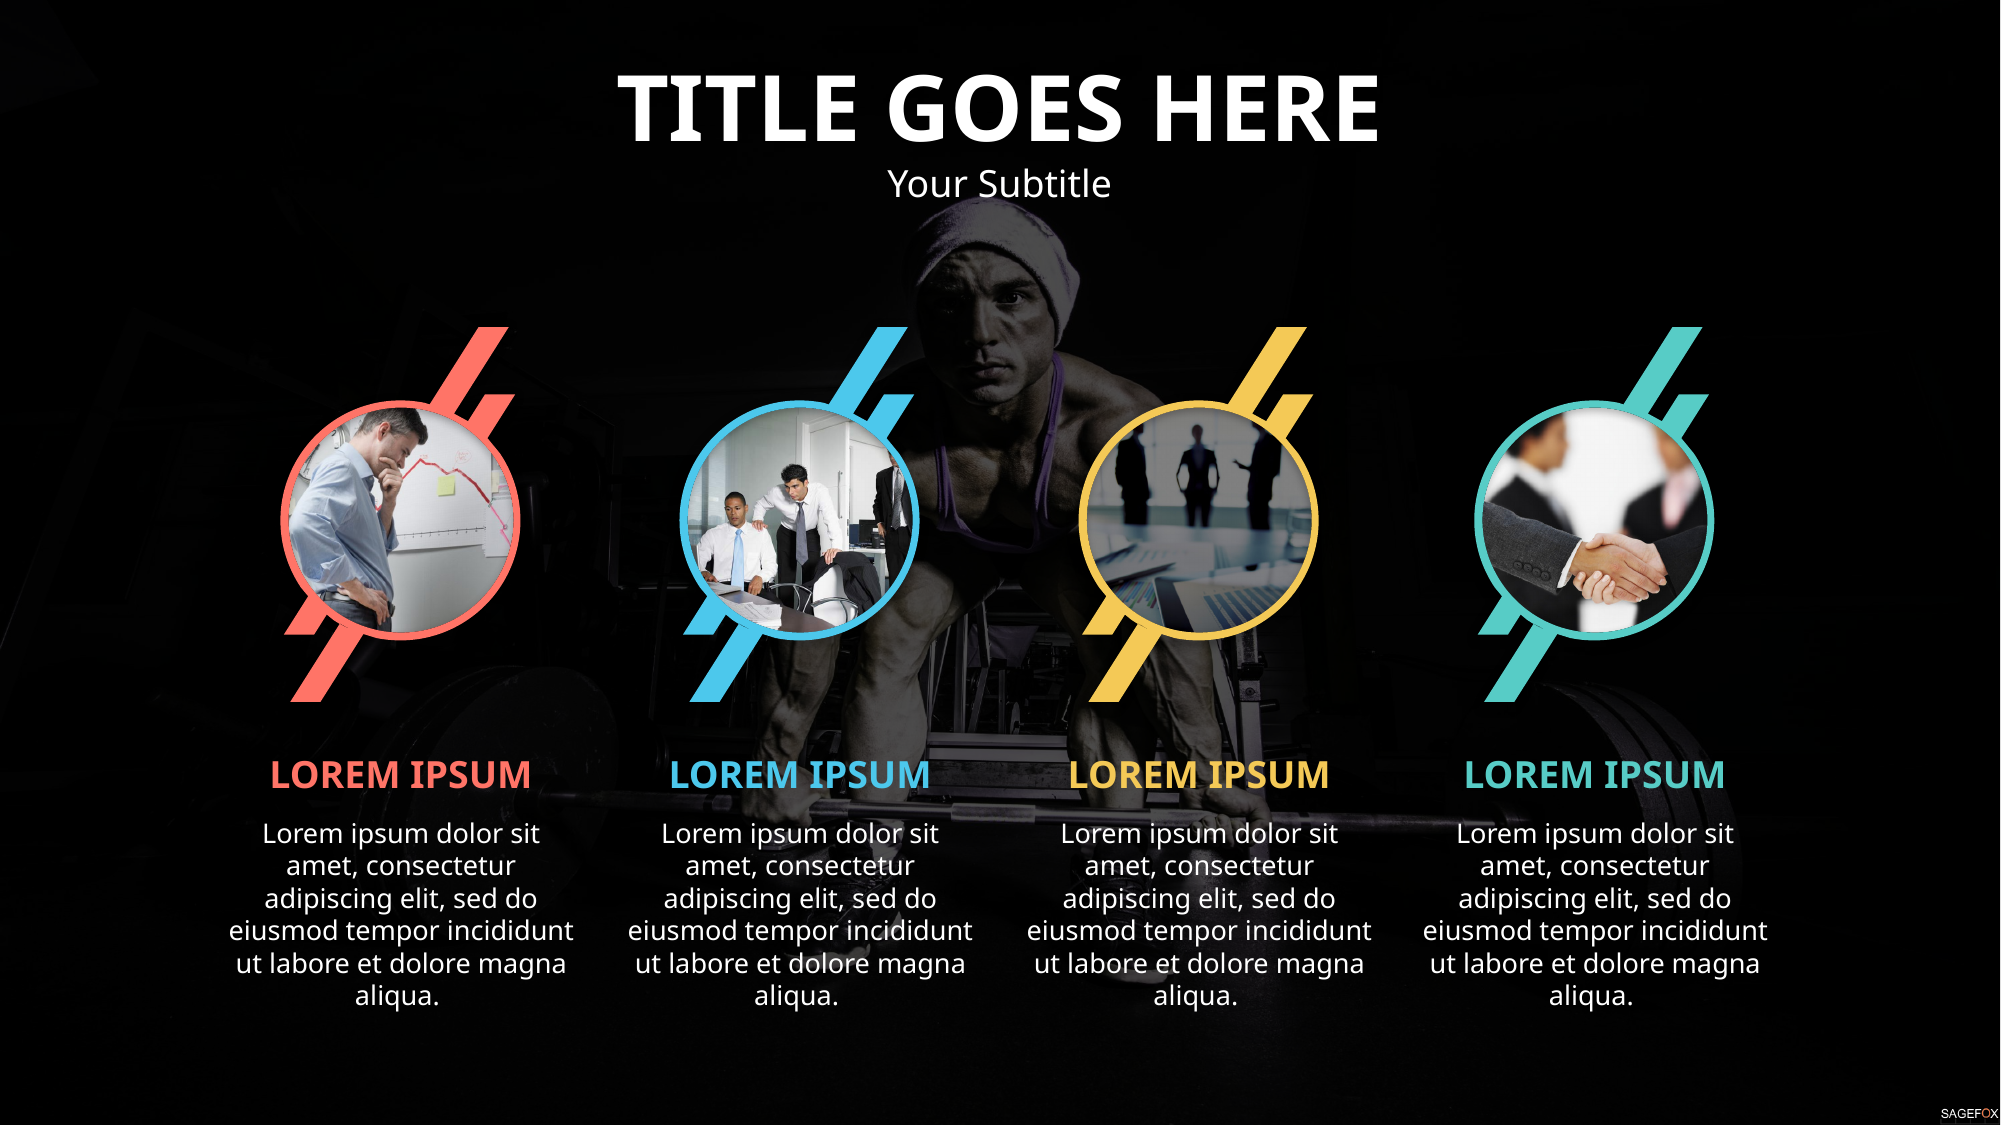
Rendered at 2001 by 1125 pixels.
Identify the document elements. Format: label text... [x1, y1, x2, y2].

text_box LOREM IPSUM Lorem ipsum dolor sit amet, consectetur adipiscing elit, sed do eiusmod tempor incididunt ut labore et dolore magna aliqua. [1015, 746, 1383, 1017]
text_box LOREM IPSUM Lorem ipsum dolor sit amet, consectetur adipiscing elit, sed do eiusmod tempor incididunt ut labore et dolore magna aliqua. [616, 746, 984, 1017]
text_box [678, 326, 921, 704]
text_box [1473, 326, 1716, 704]
text_box [1077, 326, 1320, 704]
text_box LOREM IPSUM Lorem ipsum dolor sit amet, consectetur adipiscing elit, sed do eiusmod tempor incididunt ut labore et dolore magna aliqua. [1411, 746, 1779, 1017]
text_box [694, 419, 907, 631]
text_box [293, 419, 506, 631]
text_box [1092, 419, 1304, 631]
text_box [1487, 419, 1700, 631]
text_box [279, 326, 522, 704]
text_box LOREM IPSUM Lorem ipsum dolor sit amet, consectetur adipiscing elit, sed do eiusmod tempor incididunt ut labore et dolore magna aliqua. [217, 746, 585, 1017]
text_box TITLE GOES HERE Your Subtitle [548, 42, 1452, 212]
picture [0, 0, 2001, 1125]
